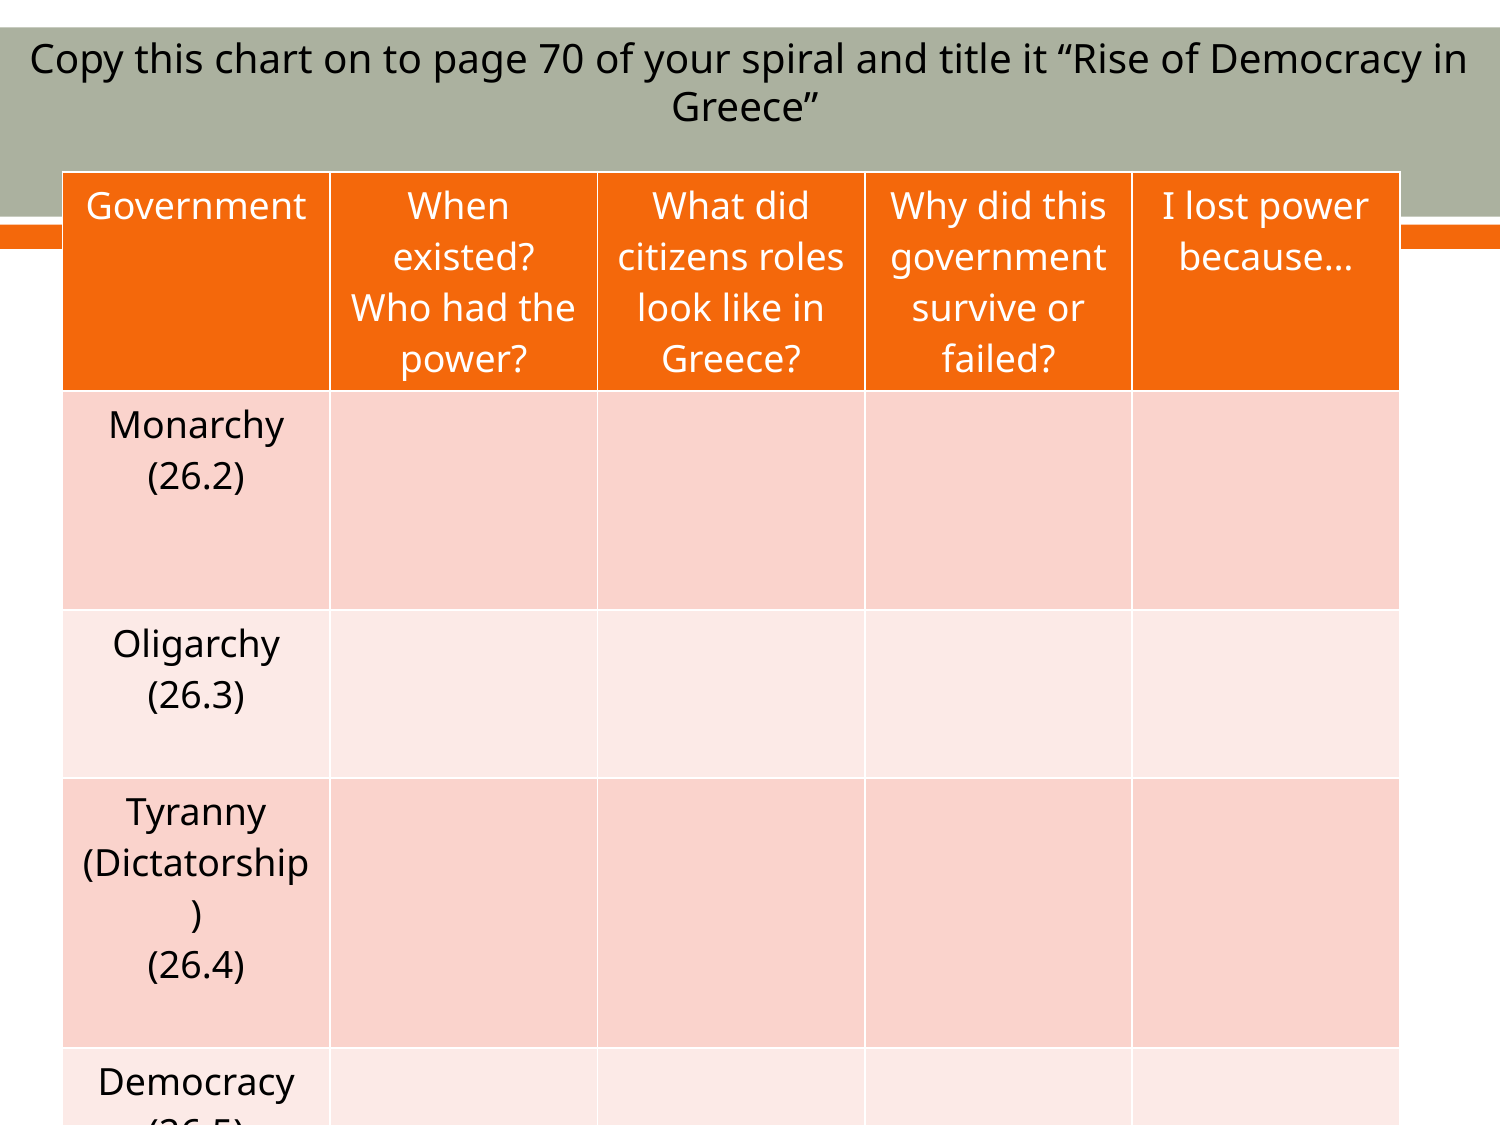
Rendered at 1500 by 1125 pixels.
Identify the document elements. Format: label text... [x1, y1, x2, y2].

table_cell [866, 1049, 1131, 1125]
table_cell [598, 392, 864, 609]
table_cell Oligarchy (26.3) [63, 611, 329, 777]
table_header What did citizens roles look like in Greece? [598, 173, 864, 390]
table_cell [1133, 392, 1399, 609]
table_cell [866, 611, 1131, 777]
table_header Government [63, 173, 329, 390]
table_cell Democracy (26.5) [63, 1049, 329, 1125]
table_cell [331, 1049, 597, 1125]
table_cell [598, 1049, 864, 1125]
table_cell [1133, 611, 1399, 777]
table_cell [331, 779, 597, 1047]
table_header I lost power because… [1133, 173, 1399, 390]
table_cell Monarchy (26.2) [63, 392, 329, 609]
table_cell [866, 392, 1131, 609]
title Copy this chart on to page 70 of your spiral and title it “Rise of Democracy in Greece” [0, 24, 1500, 138]
table_cell [1133, 779, 1399, 1047]
table_cell [598, 611, 864, 777]
table_header Why did this government survive or failed? [866, 173, 1131, 390]
table_cell [1133, 1049, 1399, 1125]
table_cell [598, 779, 864, 1047]
table_cell [331, 611, 597, 777]
table_cell [331, 392, 597, 609]
table_cell Tyranny (Dictatorship) (26.4) [63, 779, 329, 1047]
table_cell [866, 779, 1131, 1047]
table_header When existed? Who had the power? [331, 173, 597, 390]
